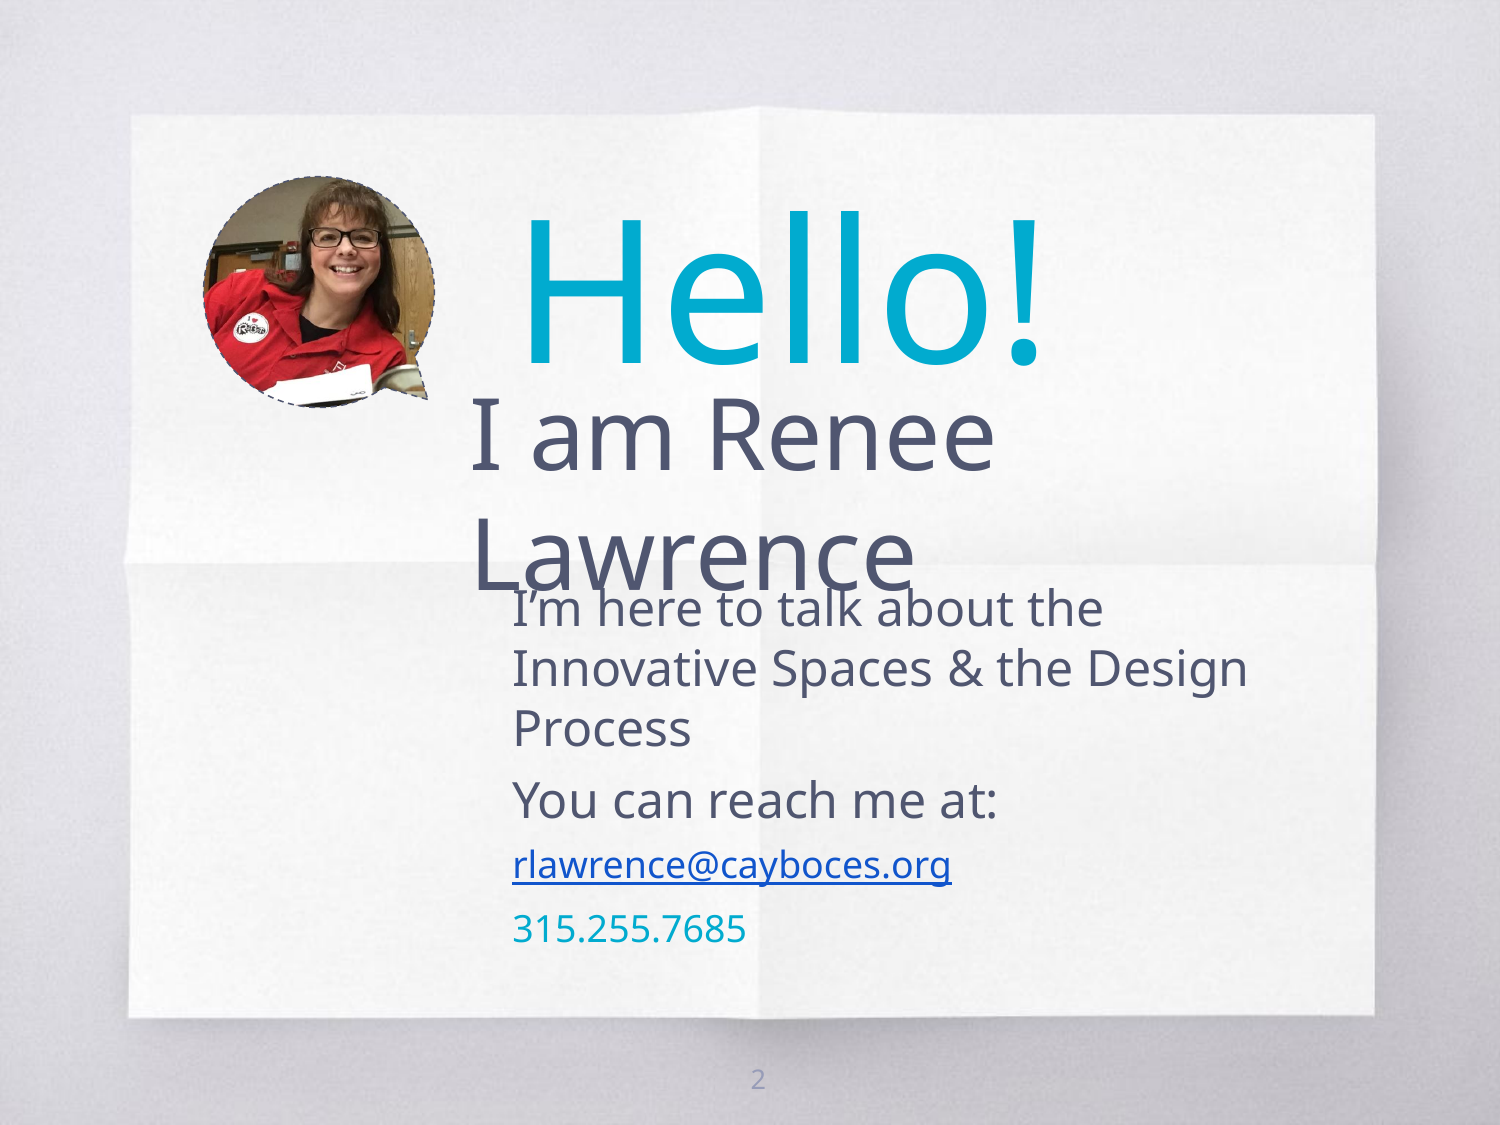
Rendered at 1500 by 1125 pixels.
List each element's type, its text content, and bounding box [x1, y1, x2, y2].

list I’m here to talk about the Innovative Spaces & the Design Process You can reach me at: rlawrence@cayboces.org 315.255.7685 [497, 561, 1312, 905]
slide_number ‹#› [713, 1047, 804, 1113]
subtitle I am Renee Lawrence [454, 355, 1355, 528]
title Hello! [497, 165, 1312, 355]
picture [0, 0, 1500, 1125]
